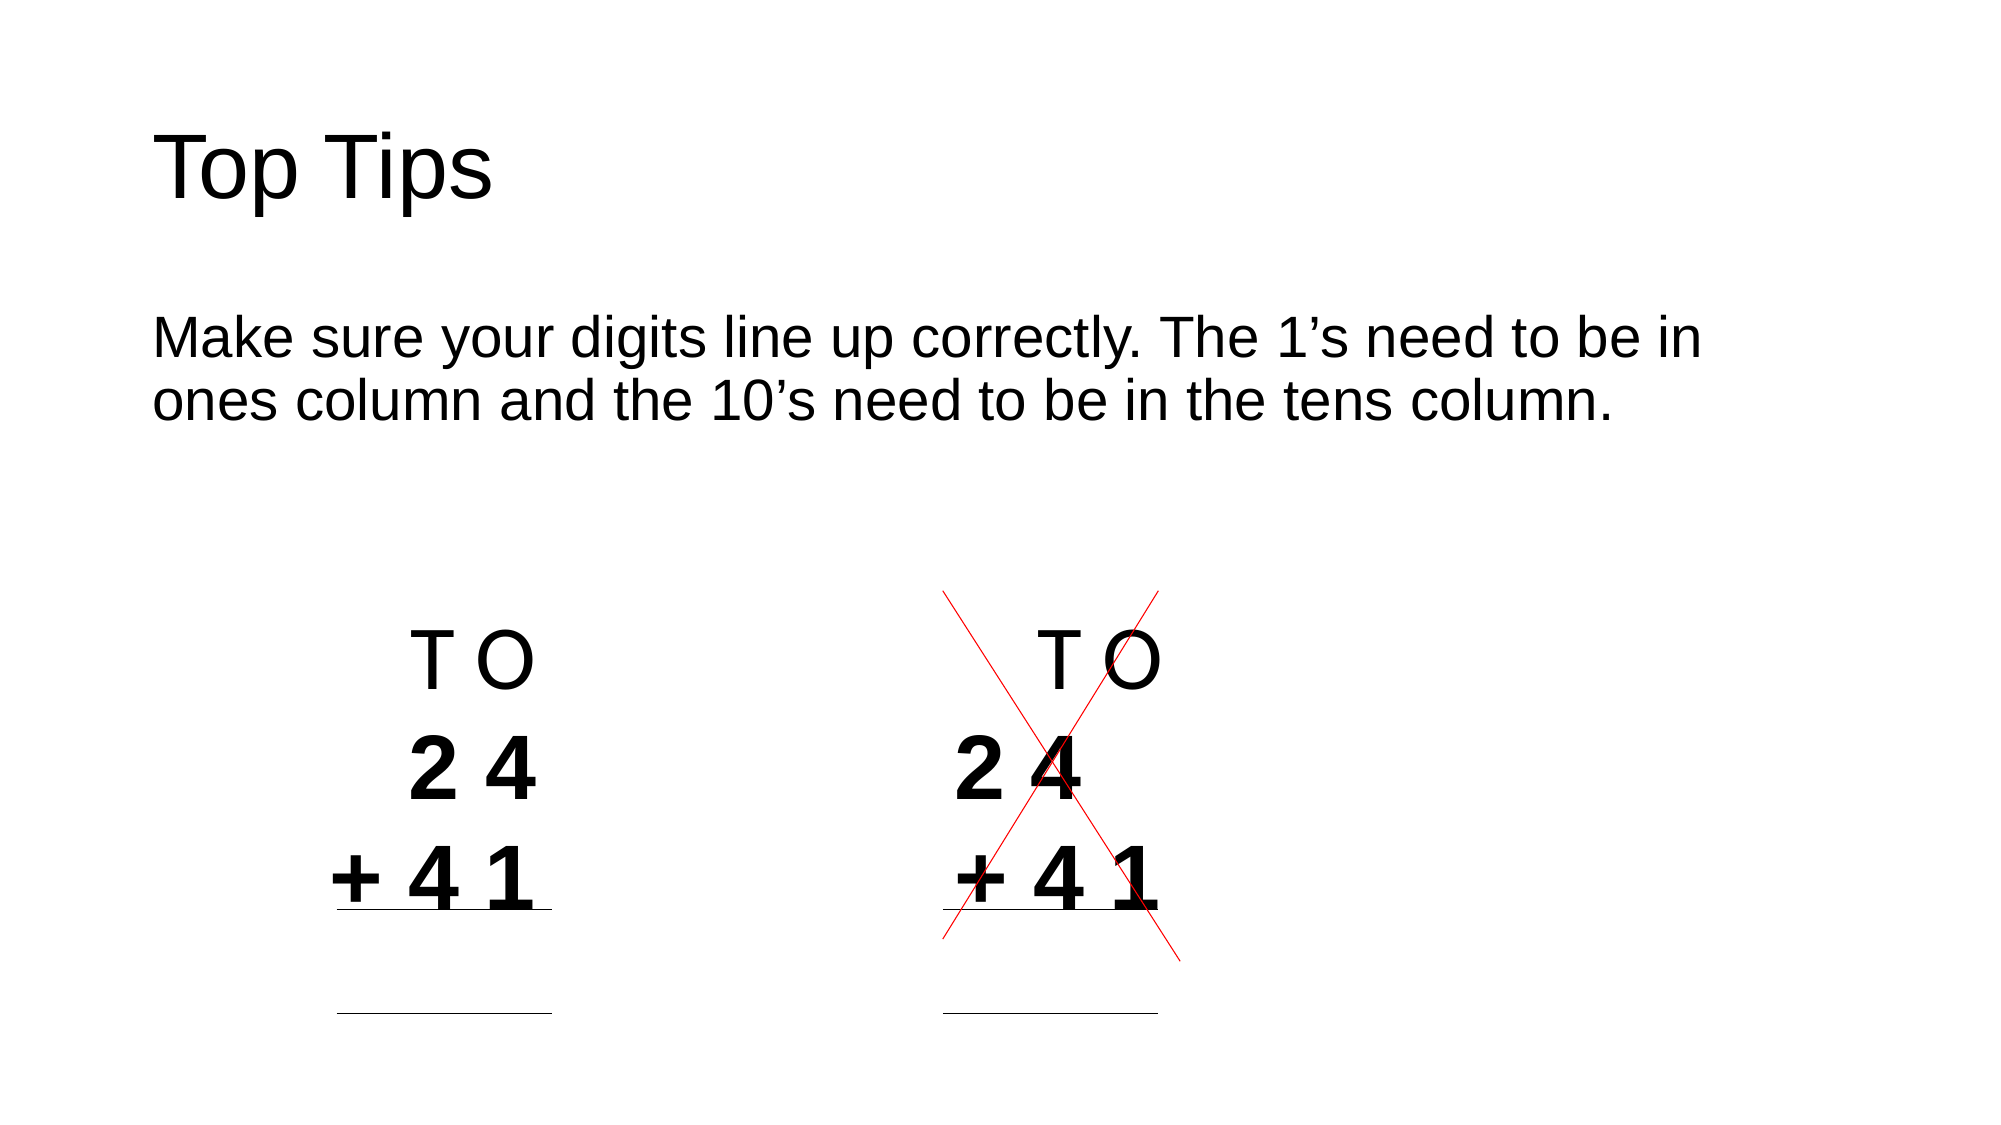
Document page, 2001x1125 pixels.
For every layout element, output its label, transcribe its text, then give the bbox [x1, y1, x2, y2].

title Top Tips [137, 59, 1863, 278]
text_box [942, 590, 1181, 962]
list Make sure your digits line up correctly. The 1’s need to be in ones column and the 10’s need to be in the tens column. [137, 299, 1863, 1014]
text_box T O 2 4 + 4 1 [314, 590, 551, 936]
